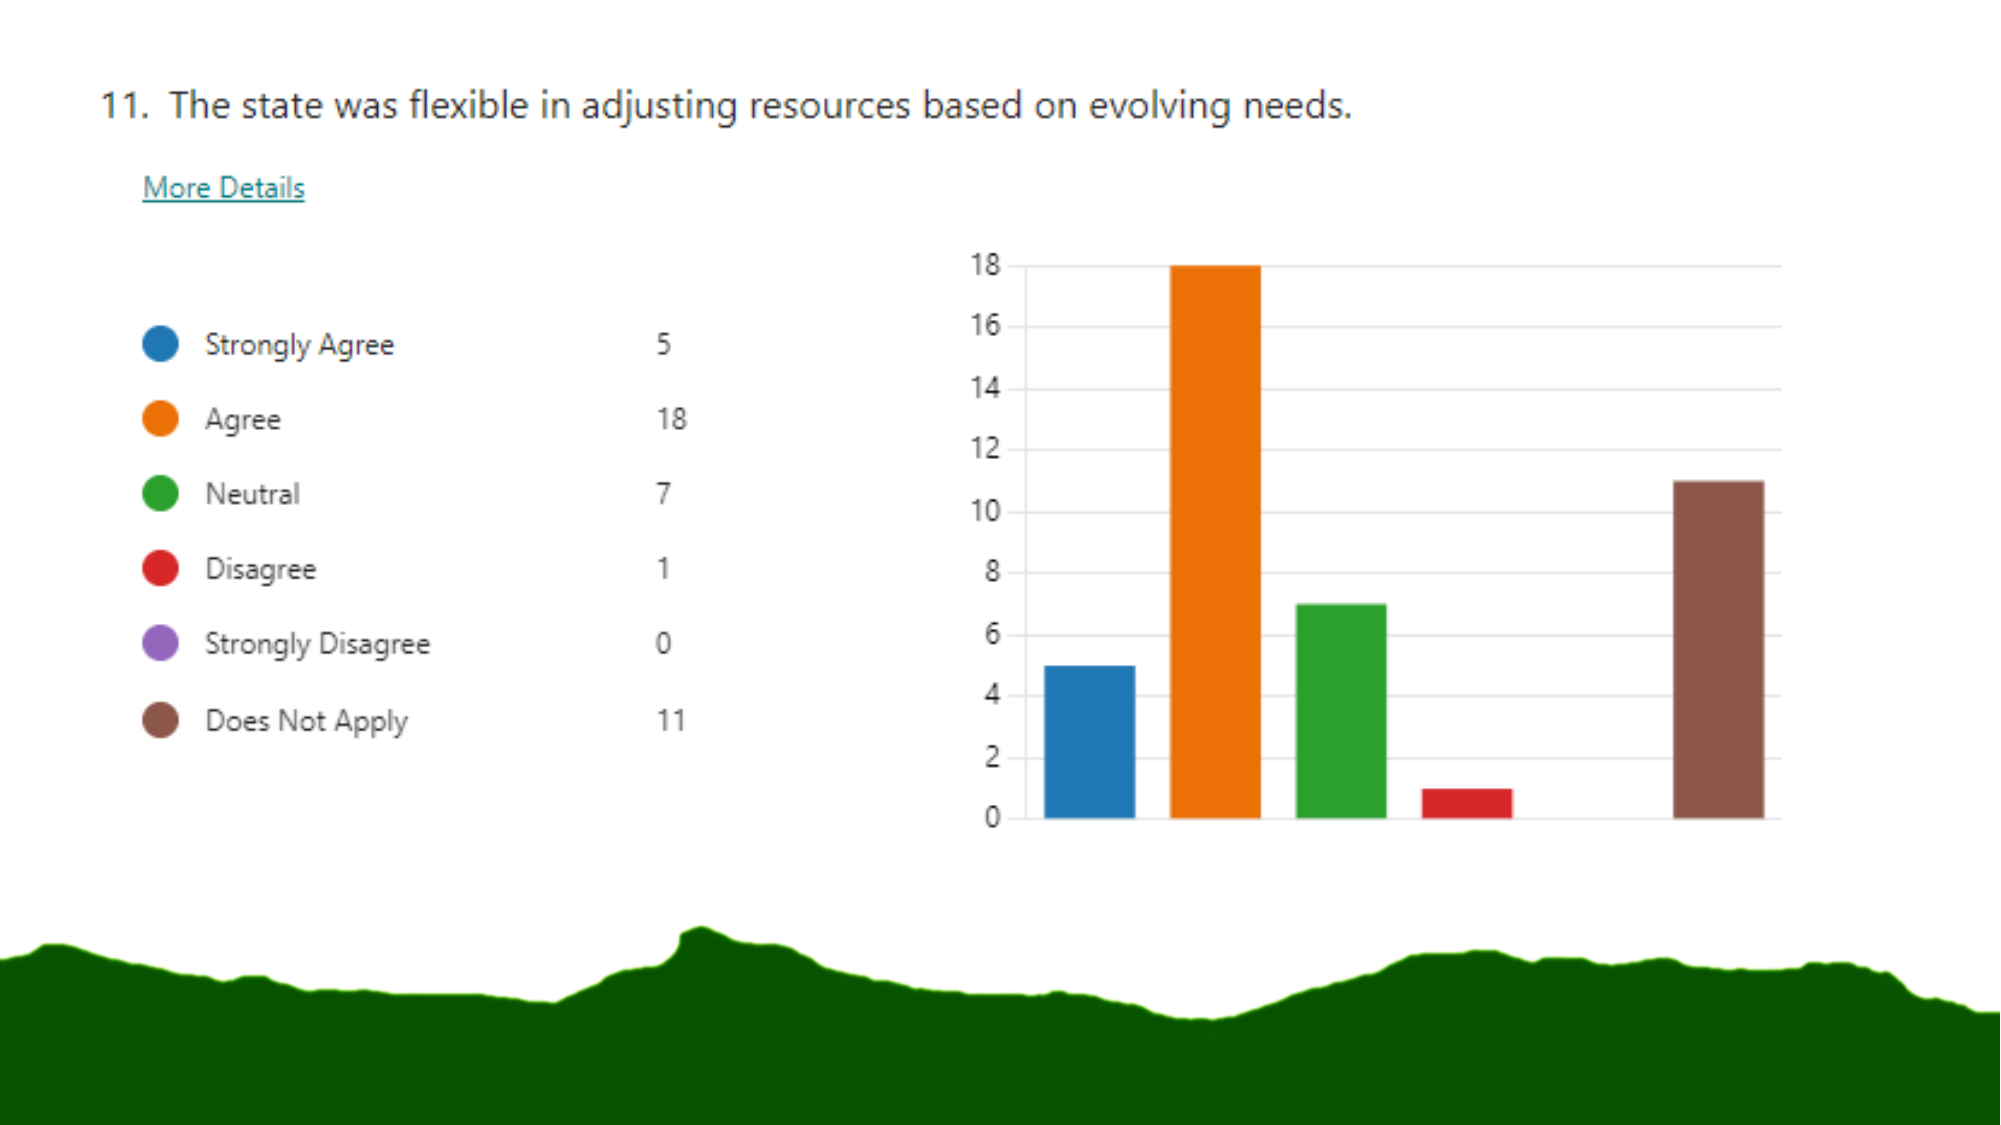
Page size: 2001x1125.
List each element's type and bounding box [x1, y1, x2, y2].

list [66, 44, 1927, 857]
picture [0, 921, 2000, 1125]
